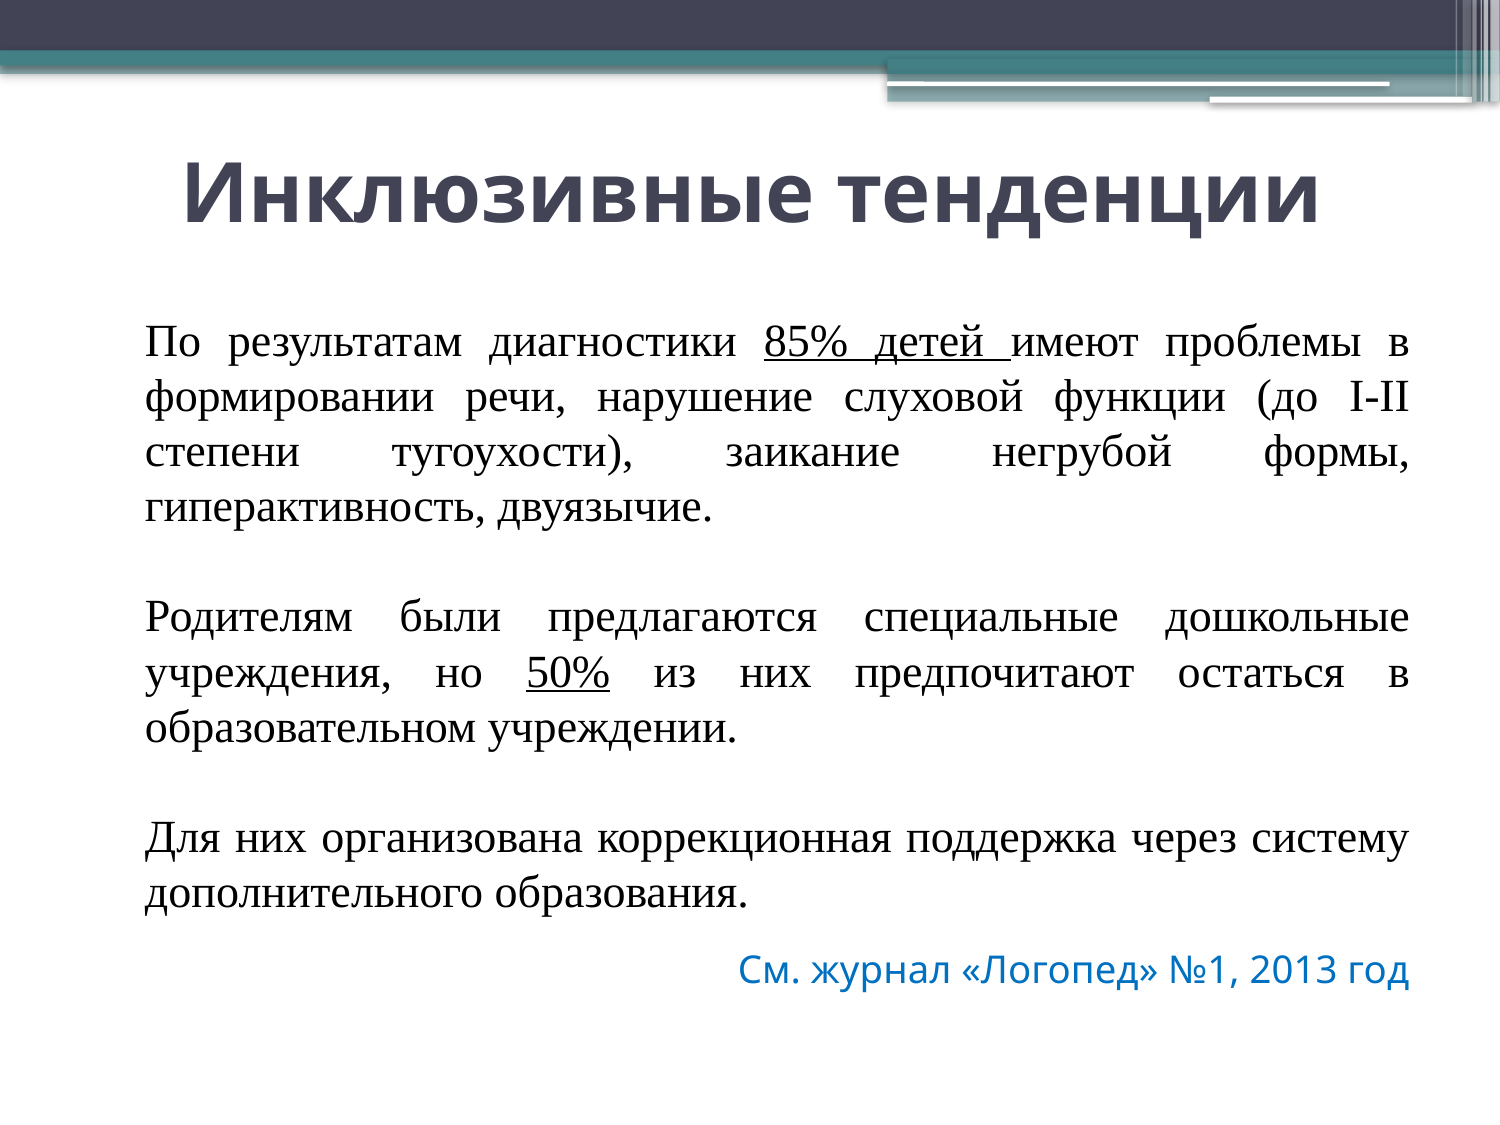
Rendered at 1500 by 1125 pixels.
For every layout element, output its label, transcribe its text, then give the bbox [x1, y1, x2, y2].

list По результатам диагностики 85% детей имеют проблемы в формировании речи, нарушение слуховой функции (до I-II степени тугоухости), заикание негрубой формы, гиперактивность, двуязычие. Родителям были предлагаются специальные дошкольные учреждения, но 50% из них предпочитают остаться в образовательном учреждении. Для них организована коррекционная поддержка через систему дополнительного образования. См. журнал «Логопед» №1, 2013 год [75, 302, 1425, 1005]
title Инклюзивные тенденции [76, 101, 1427, 277]
